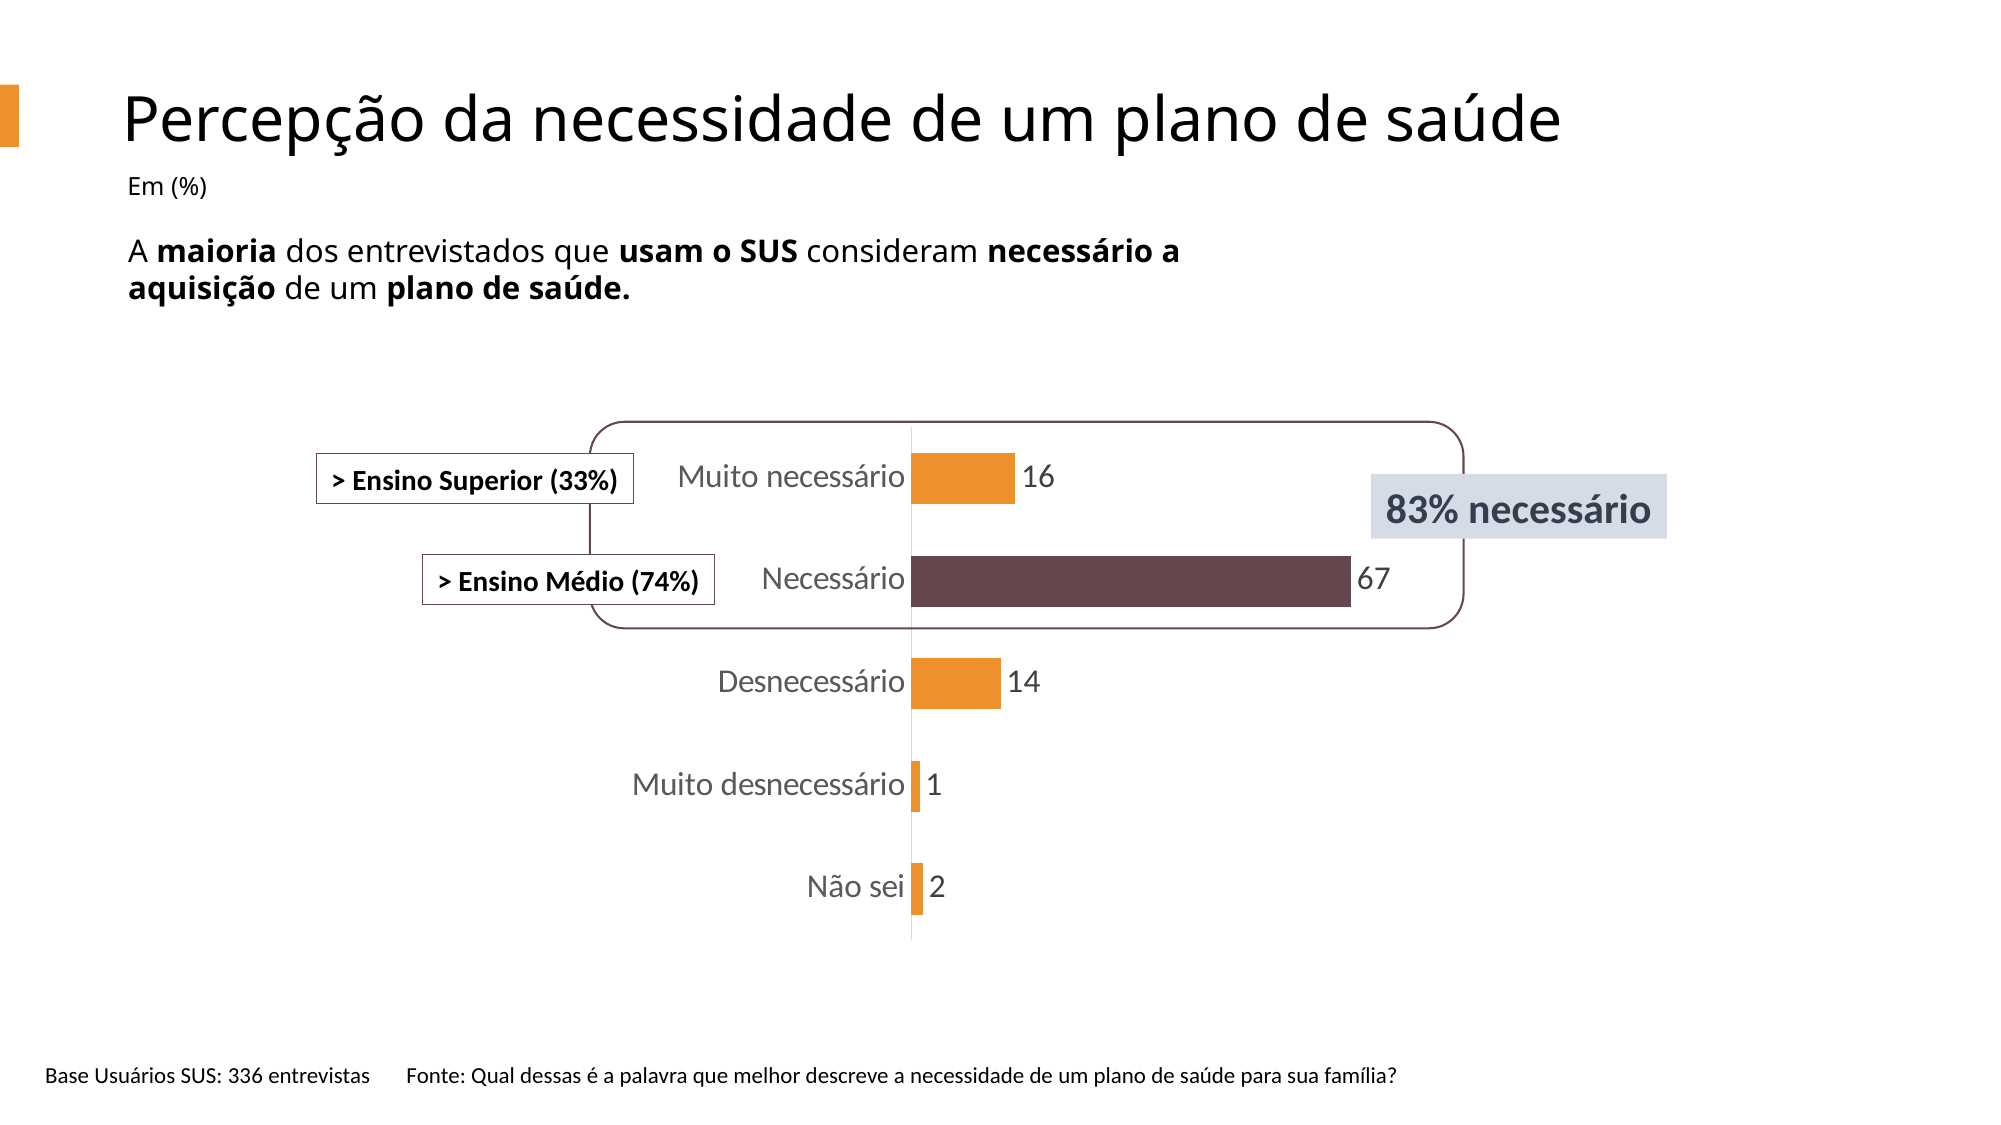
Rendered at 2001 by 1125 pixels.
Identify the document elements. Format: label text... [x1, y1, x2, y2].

text_box Em (%) [112, 162, 222, 208]
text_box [314, 404, 1669, 964]
text_box Base Usuários SUS: 336 entrevistas Fonte: Qual dessas é a palavra que melhor descreve a necessidade de um plano de saúde para sua família? [30, 1053, 1866, 1123]
text_box Percepção da necessidade de um plano de saúde [107, 71, 1621, 162]
text_box [0, 84, 20, 148]
text_box A maioria dos entrevistados que usam o SUS consideram necessário a aquisição de um plano de saúde. [113, 223, 1280, 314]
